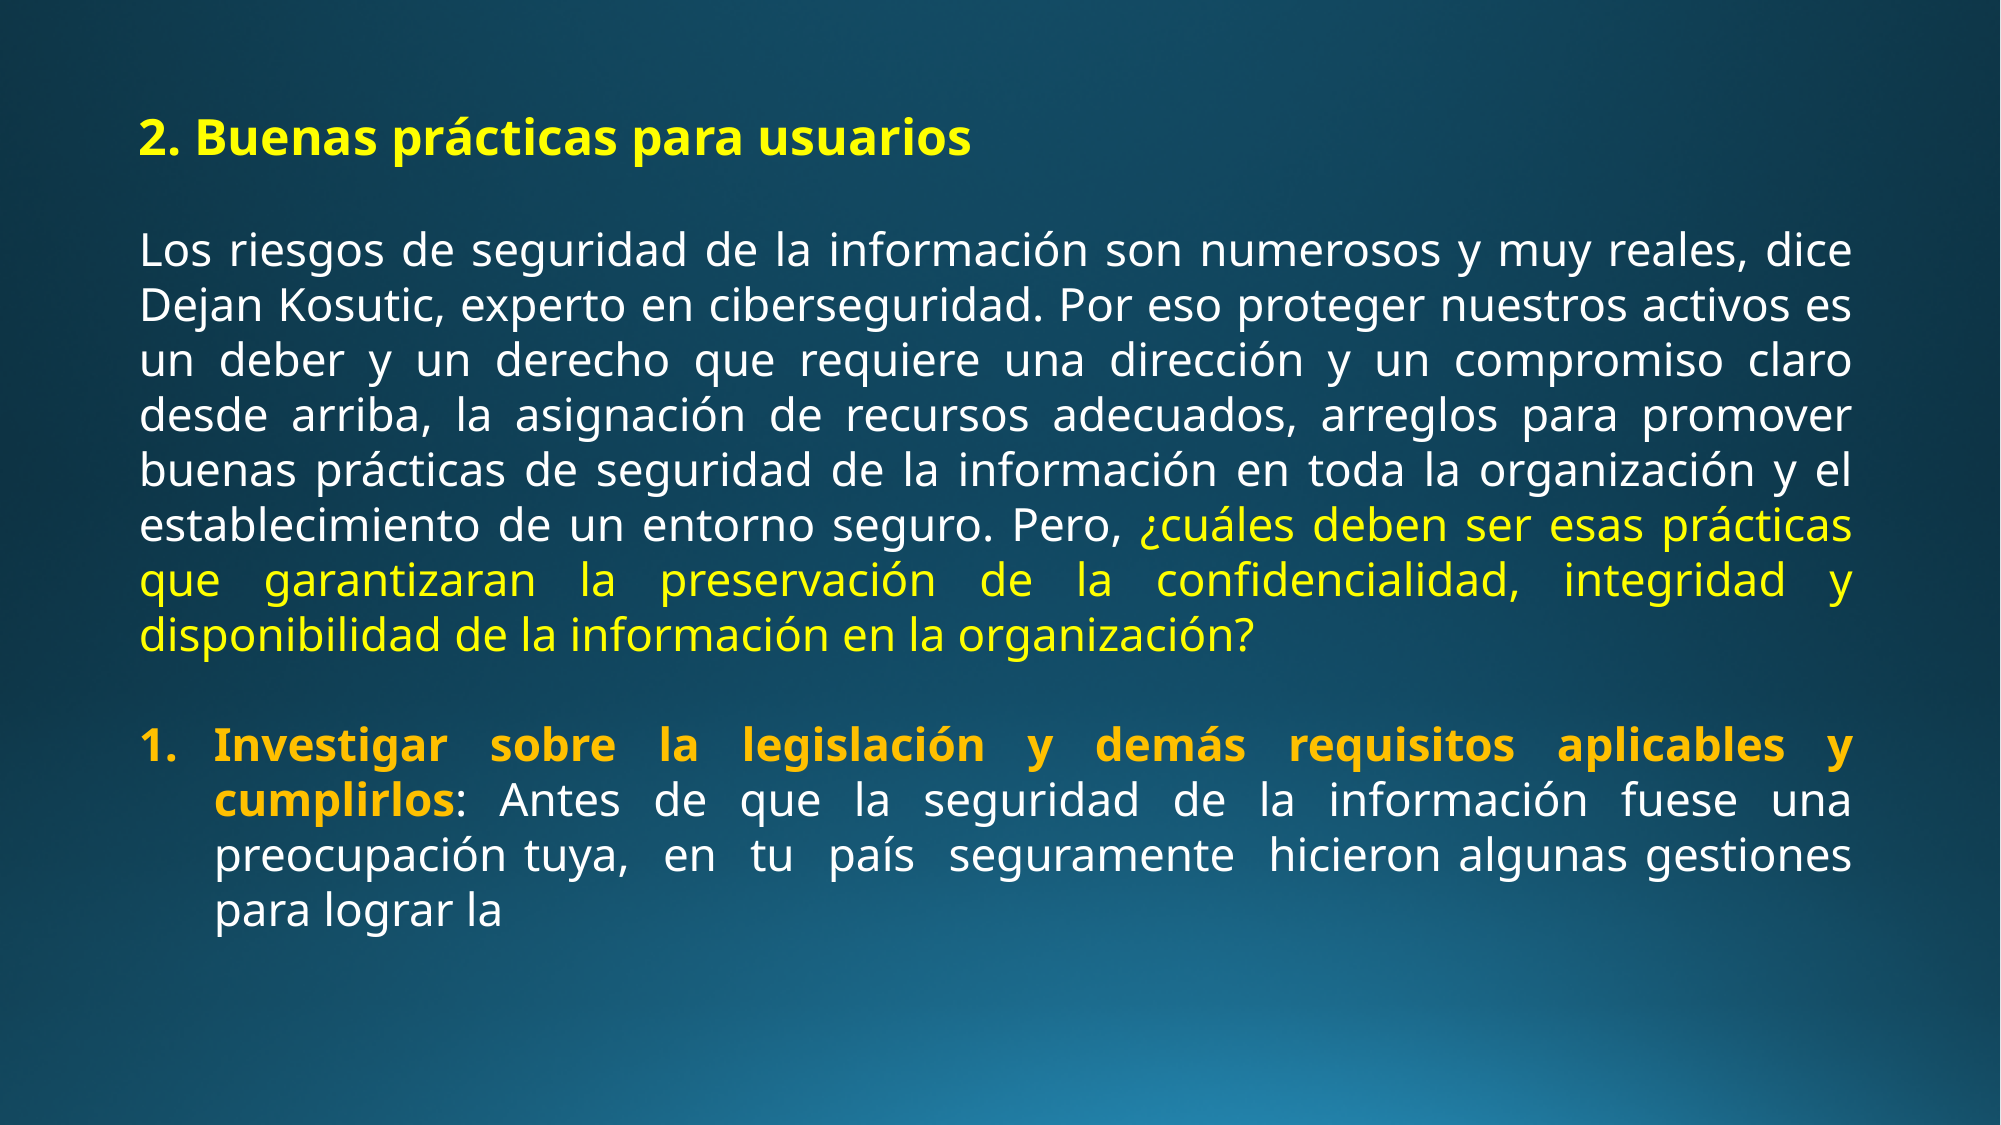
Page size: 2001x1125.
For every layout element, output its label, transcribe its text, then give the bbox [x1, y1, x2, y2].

picture [0, 0, 2001, 1125]
text_box 2. Buenas prácticas para usuarios Los riesgos de seguridad de la información son numerosos y muy reales, dice Dejan Kosutic, experto en ciberseguridad. Por eso proteger nuestros activos es un deber y un derecho que requiere una dirección y un compromiso claro desde arriba, la asignación de recursos adecuados, arreglos para promover buenas prácticas de seguridad de la información en toda la organización y el establecimiento de un entorno seguro. Pero, ¿cuáles deben ser esas prácticas que garantizaran la preservación de la confidencialidad, integridad y disponibilidad de la información en la organización? Investigar sobre la legislación y demás requisitos aplicables y cumplirlos: Antes de que la seguridad de la información fuese una preocupación tuya, en tu país seguramente hicieron algunas gestiones para lograr la [123, 98, 1869, 943]
